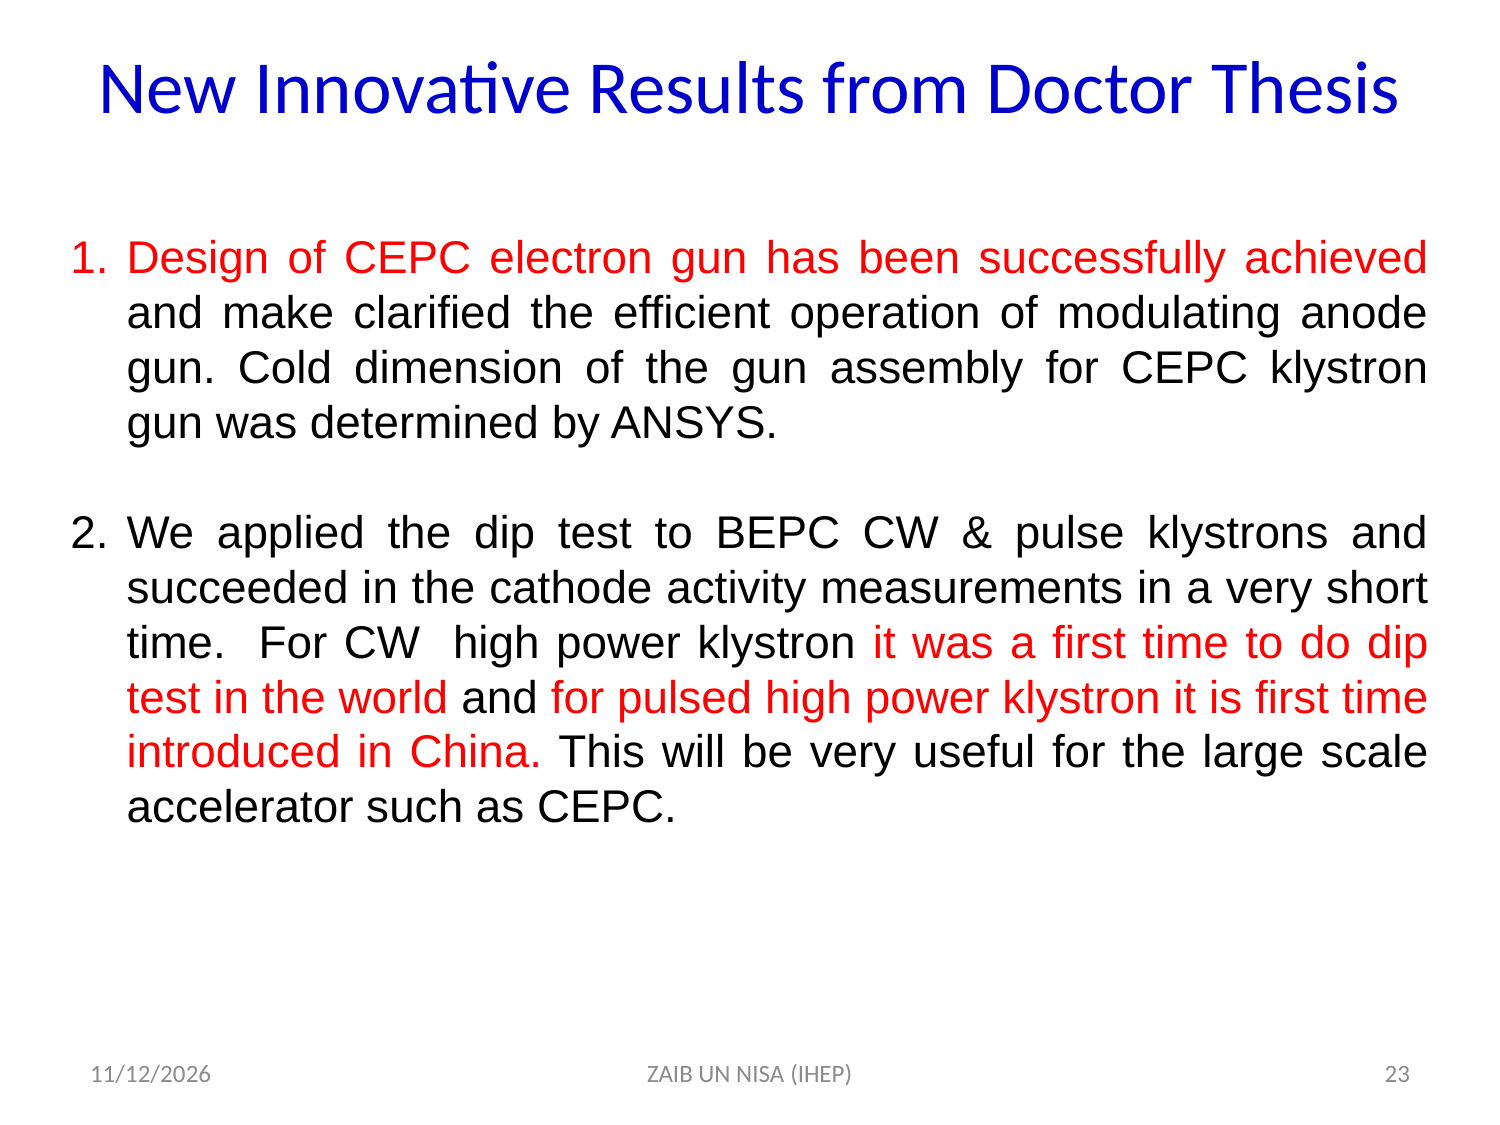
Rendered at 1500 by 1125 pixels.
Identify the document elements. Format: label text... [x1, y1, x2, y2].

title New Innovative Results from Doctor Thesis [0, 22, 1500, 146]
footer ZAIB UN NISA (IHEP) [512, 1042, 988, 1103]
text_box Design of CEPC electron gun has been successfully achieved and make clarified the efficient operation of modulating anode gun. Cold dimension of the gun assembly for CEPC klystron gun was determined by ANSYS. We applied the dip test to BEPC CW & pulse klystrons and succeeded in the cathode activity measurements in a very short time. For CW high power klystron it was a first time to do dip test in the world and for pulsed high power klystron it is first time introduced in China. This will be very useful for the large scale accelerator such as CEPC. [55, 219, 1444, 895]
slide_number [75, 1042, 425, 1103]
slide_number 23 [1074, 1042, 1425, 1103]
